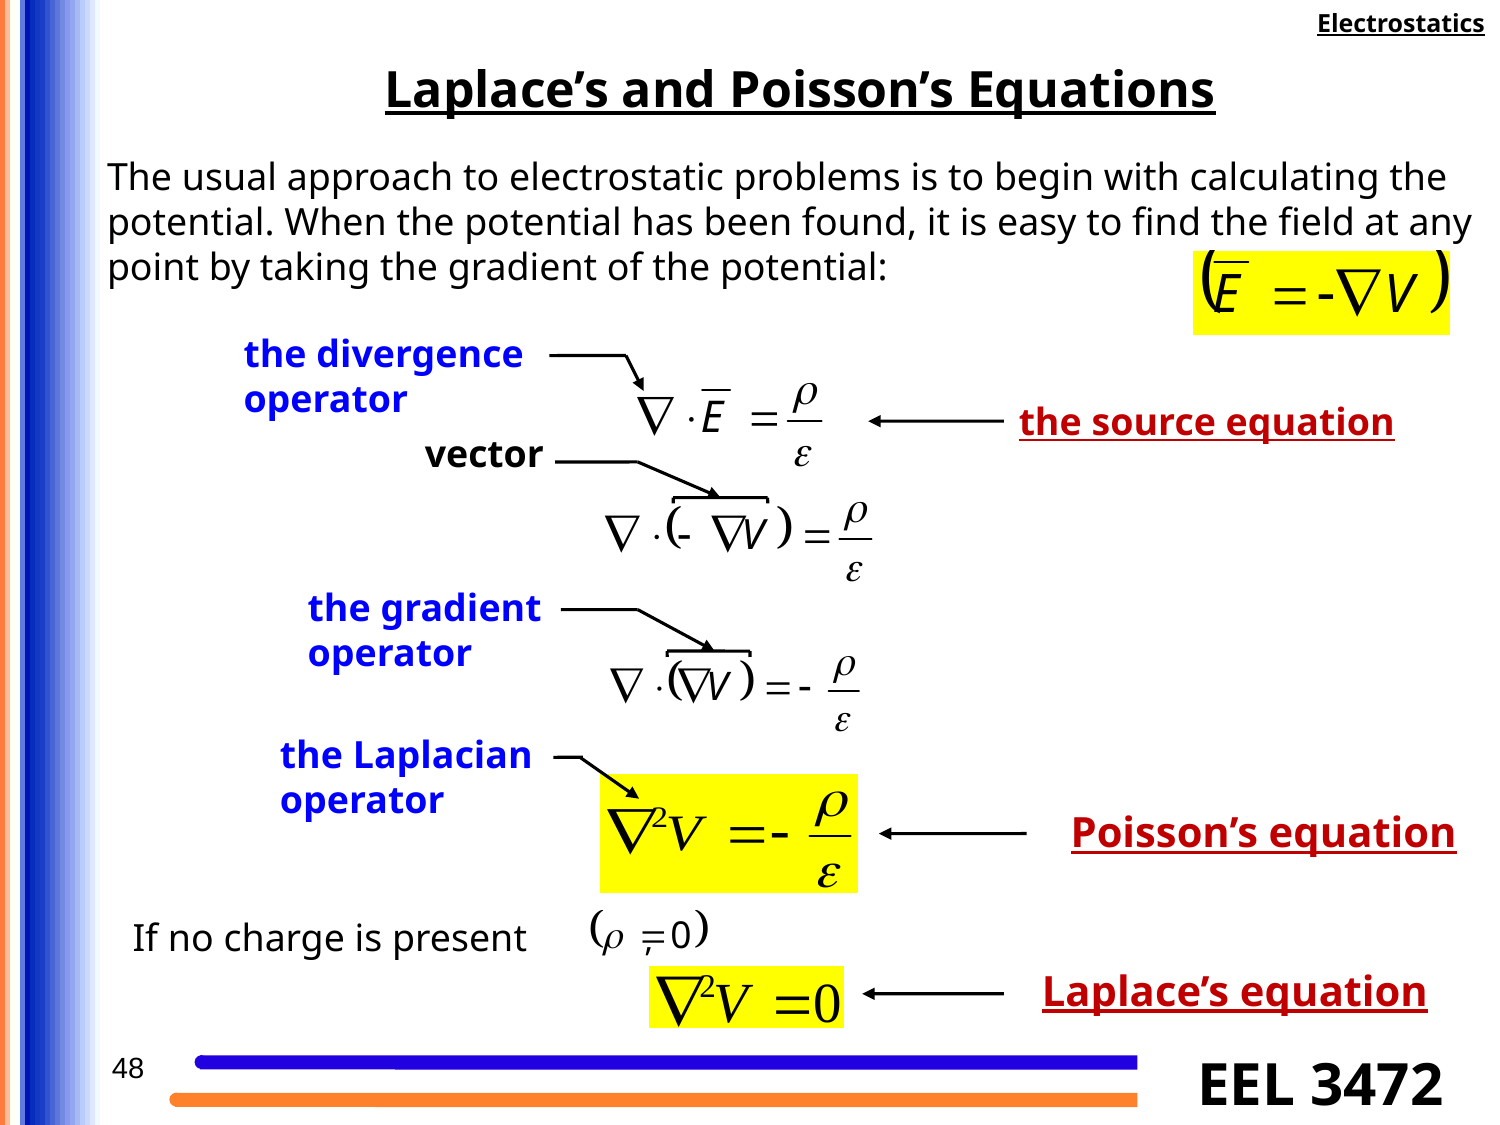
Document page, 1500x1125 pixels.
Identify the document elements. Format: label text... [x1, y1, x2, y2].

text_box the gradient operator [293, 576, 567, 682]
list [599, 479, 881, 591]
text_box the Laplacian operator [265, 724, 559, 829]
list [1192, 250, 1451, 336]
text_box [584, 910, 709, 964]
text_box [605, 634, 869, 741]
text_box [868, 414, 1004, 428]
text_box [599, 773, 859, 894]
picture [0, 0, 125, 1125]
text_box Electrostatics [1092, 0, 1500, 45]
text_box [878, 827, 1027, 840]
text_box Laplace’s and Poisson’s Equations [99, 49, 1500, 125]
text_box Laplace’s equation [1027, 957, 1444, 1022]
slide_number 48 [93, 1041, 160, 1105]
text_box the source equation [1003, 390, 1479, 451]
text_box The usual approach to electrostatic problems is to begin with calculating the potential. When the potential has been found, it is easy to find the field at any point by taking the gradient of the potential: [92, 145, 1493, 295]
text_box If no charge is present , [117, 906, 769, 967]
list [631, 358, 830, 477]
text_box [649, 965, 845, 1028]
text_box vector [409, 423, 559, 483]
text_box the divergence operator [228, 322, 549, 428]
text_box Poisson’s equation [1055, 798, 1472, 864]
text_box [862, 987, 1004, 1000]
